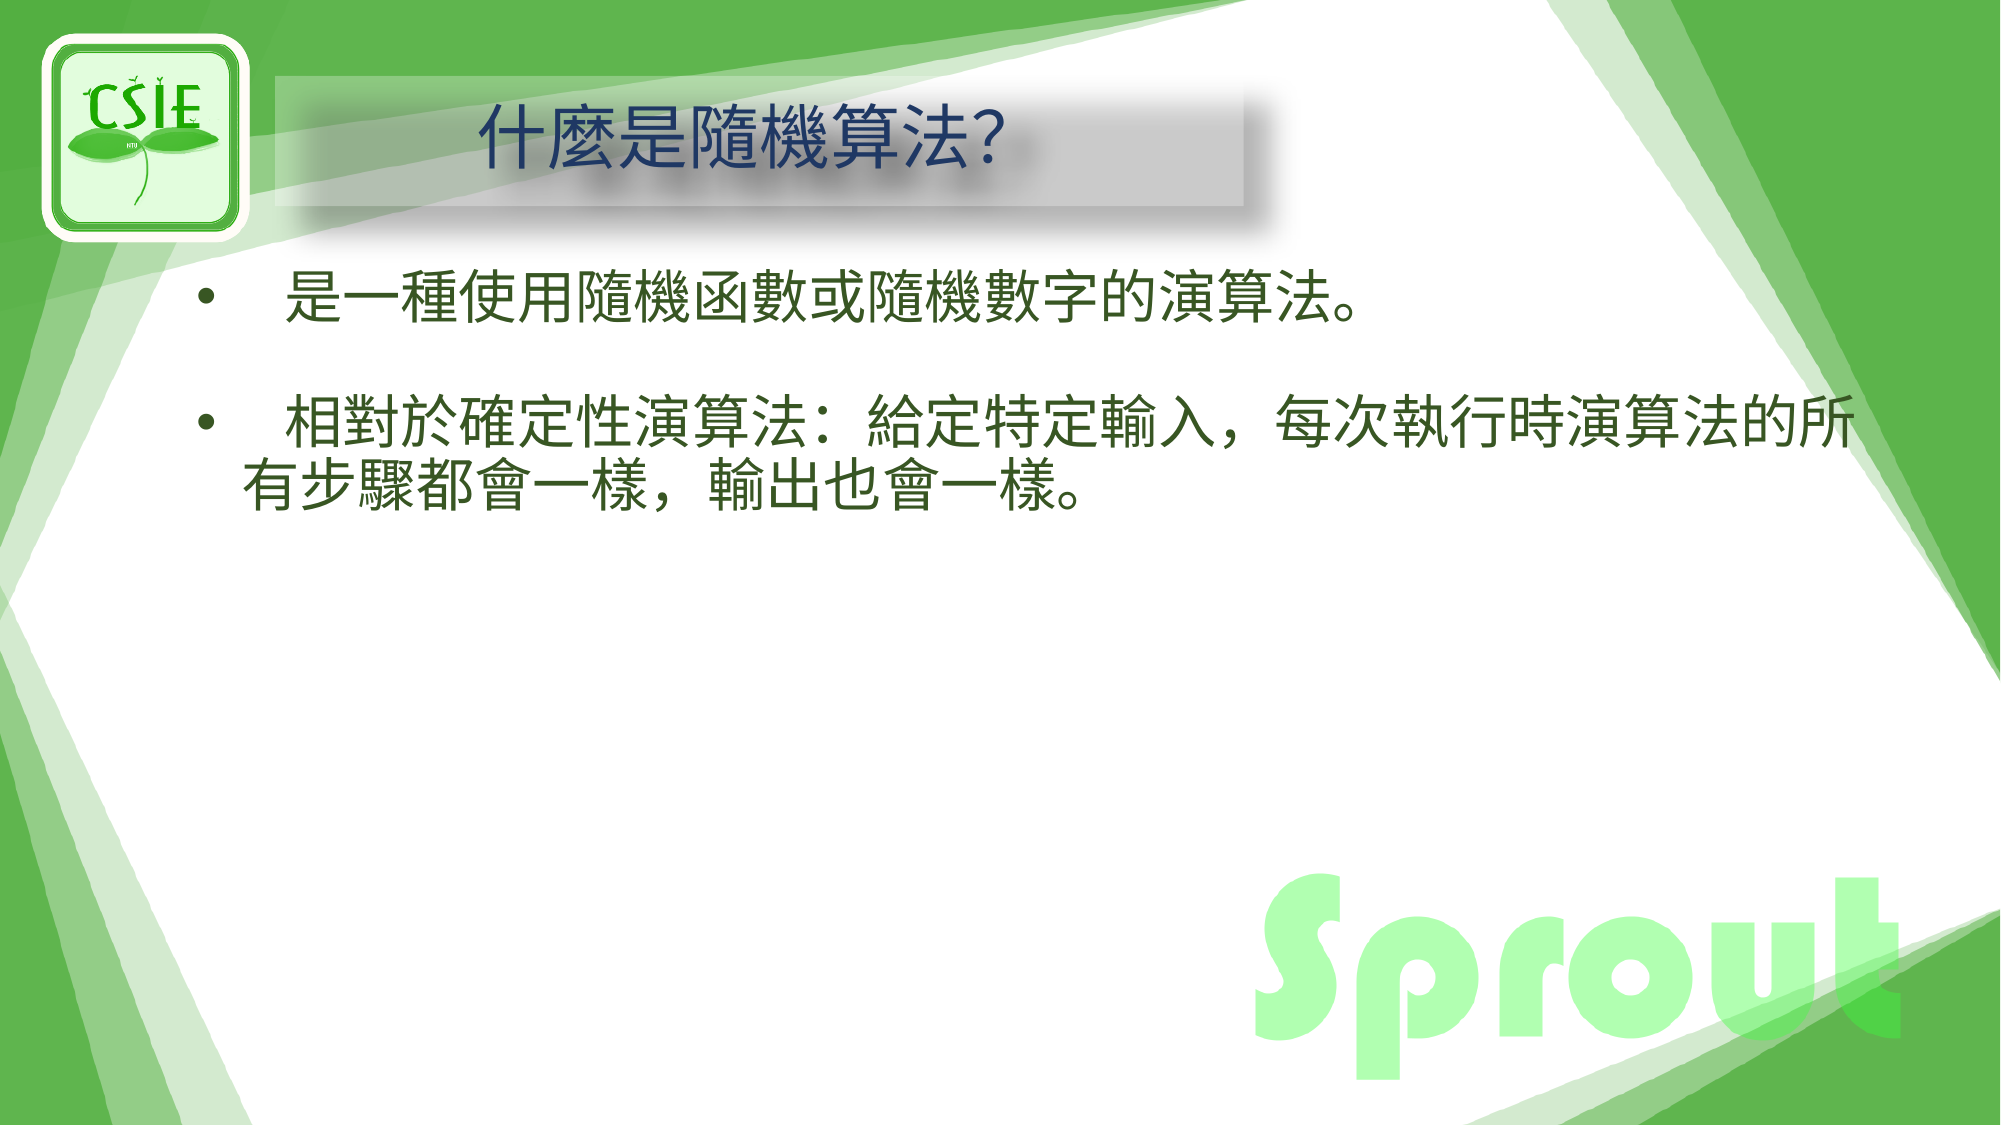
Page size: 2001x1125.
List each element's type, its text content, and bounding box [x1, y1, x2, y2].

list 是一種使用隨機函數或隨機數字的演算法。 相對於確定性演算法：給定特定輸入，每次執行時演算法的所有步驟都會一樣，輸出也會一樣。 [181, 260, 1907, 1020]
title 什麼是隨機算法？ [275, 75, 1244, 207]
picture [0, 0, 2001, 1125]
